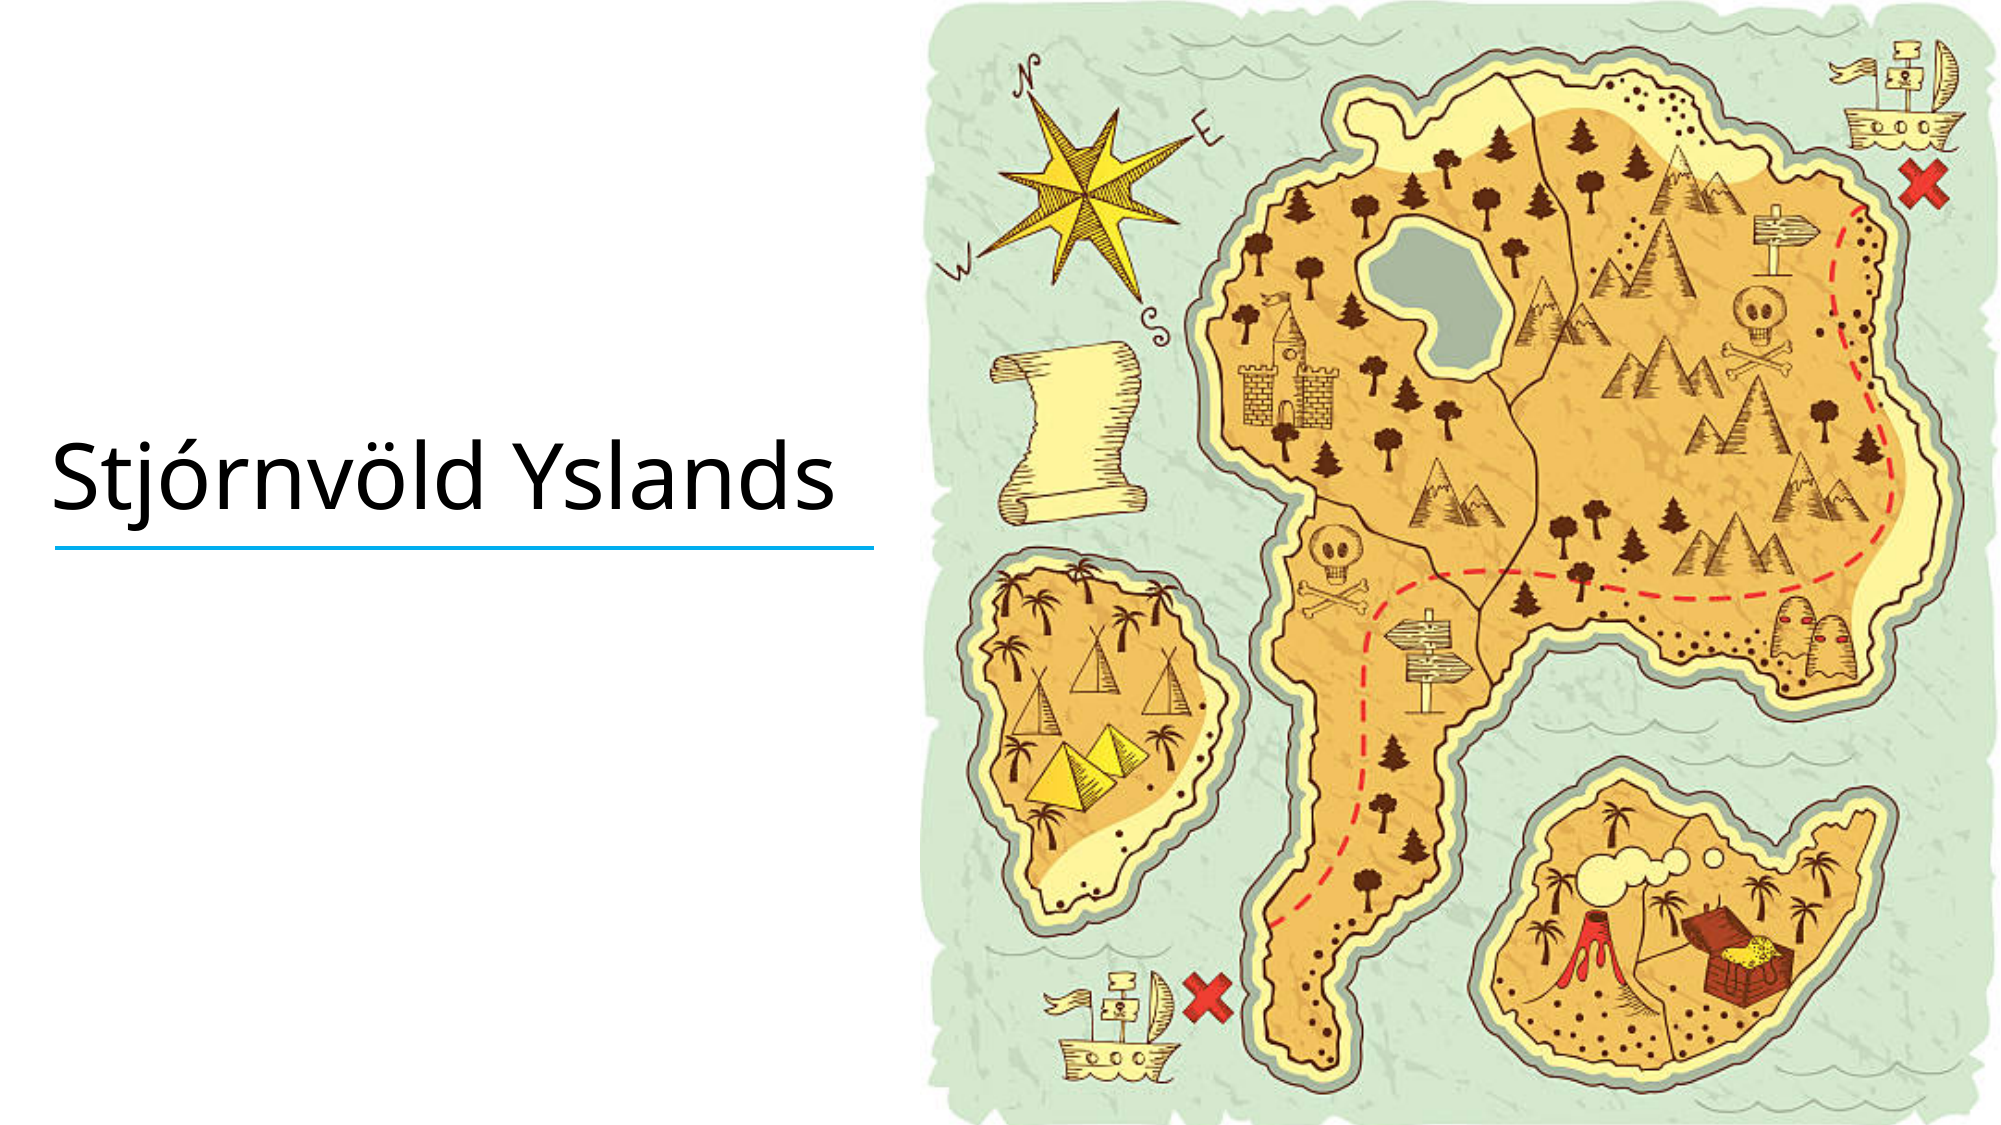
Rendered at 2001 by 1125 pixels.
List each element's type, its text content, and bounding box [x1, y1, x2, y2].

picture [920, 0, 2000, 1125]
title Stjórnvöld Yslands [35, 371, 920, 589]
